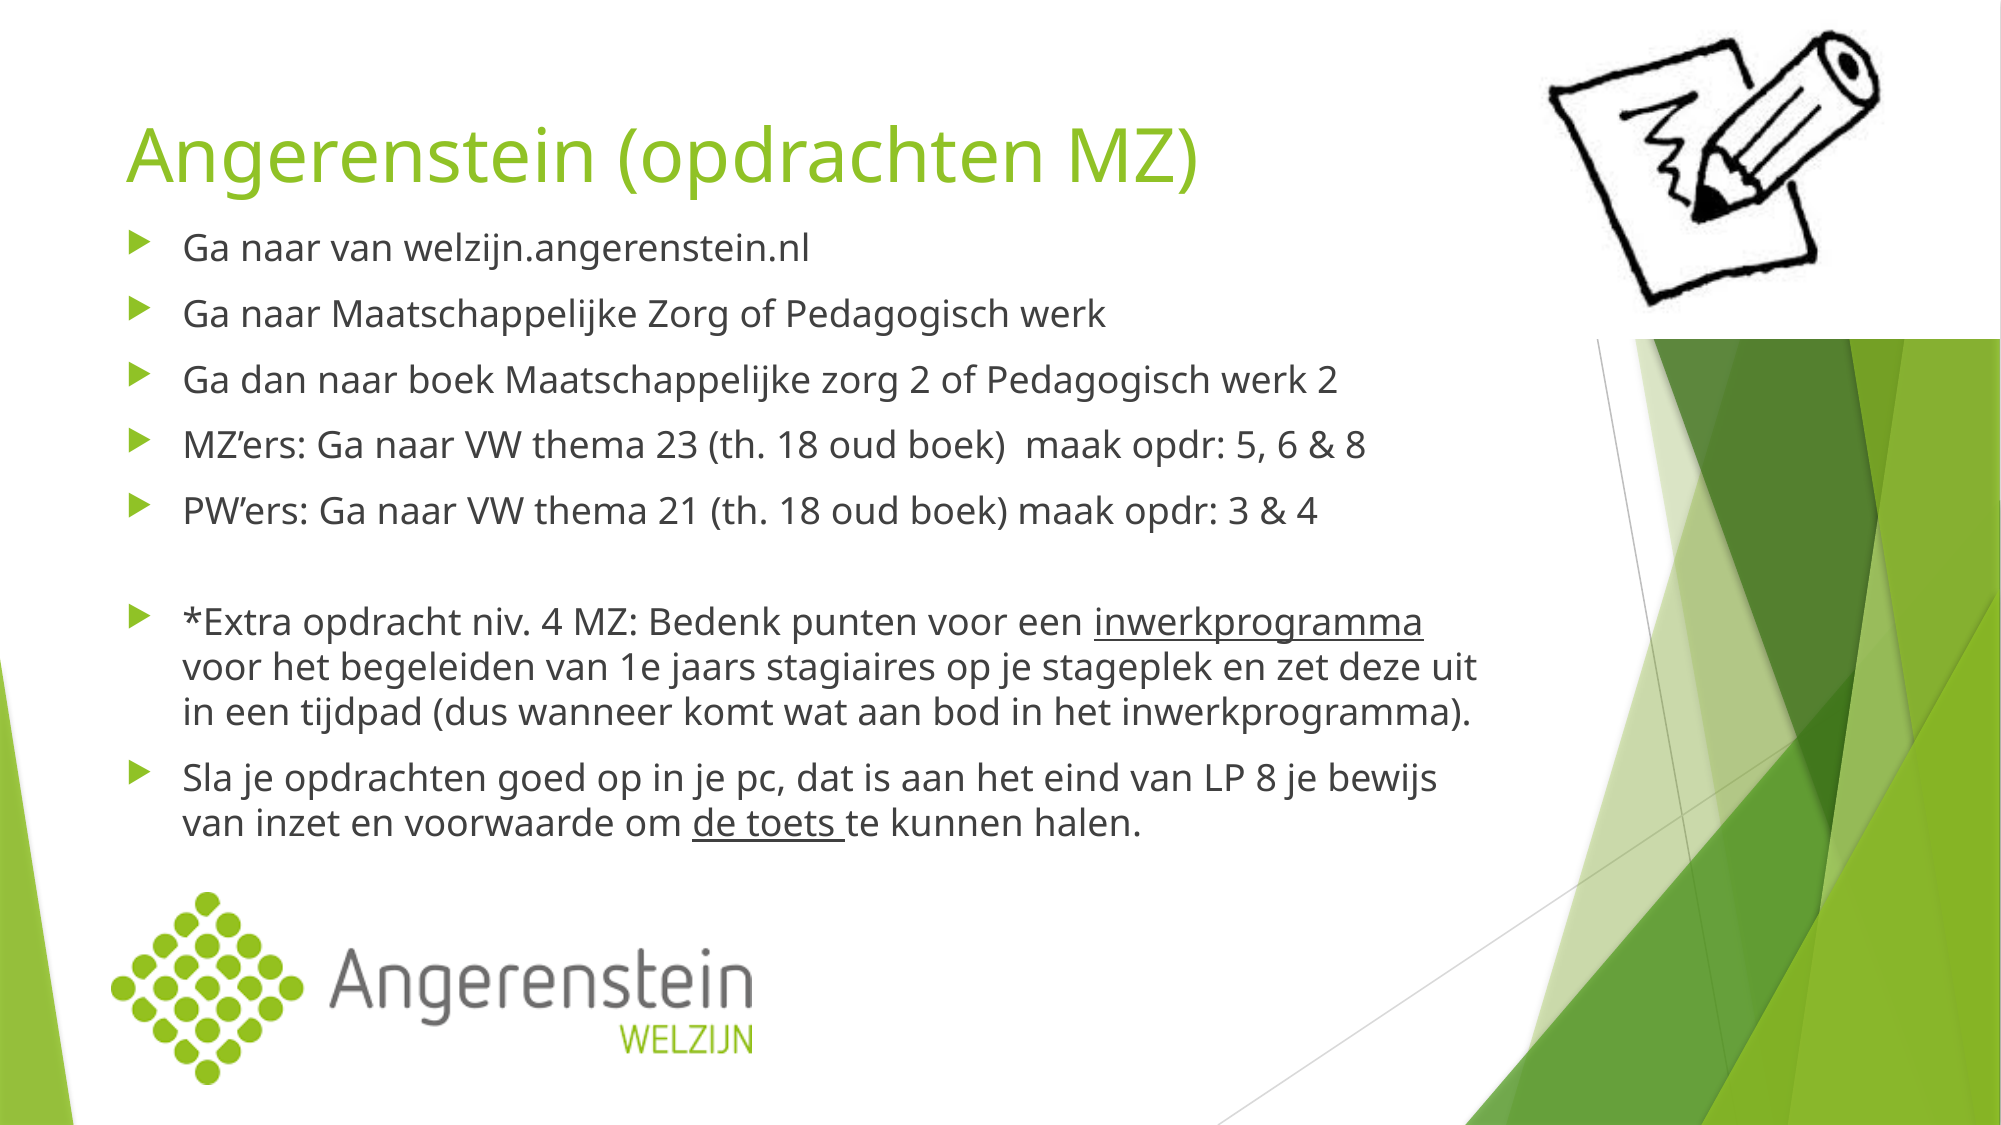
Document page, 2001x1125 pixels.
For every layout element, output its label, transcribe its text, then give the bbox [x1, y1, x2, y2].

picture [110, 892, 753, 1086]
list Ga naar van welzijn.angerenstein.nl Ga naar Maatschappelijke Zorg of Pedagogisch werk Ga dan naar boek Maatschappelijke zorg 2 of Pedagogisch werk 2 MZ’ers: Ga naar VW thema 23 (th. 18 oud boek) maak opdr: 5, 6 & 8 PW’ers: Ga naar VW thema 21 (th. 18 oud boek) maak opdr: 3 & 4 *Extra opdracht niv. 4 MZ: Bedenk punten voor een inwerkprogramma voor het begeleiden van 1e jaars stagiaires op je stageplek en zet deze uit in een tijdpad (dus wanneer komt wat aan bod in het inwerkprogramma). Sla je opdrachten goed op in je pc, dat is aan het eind van LP 8 je bewijs van inzet en voorwaarde om de toets te kunnen halen. [111, 216, 1496, 893]
picture [1429, 0, 2000, 340]
title Angerenstein (opdrachten MZ) [111, 99, 1425, 216]
